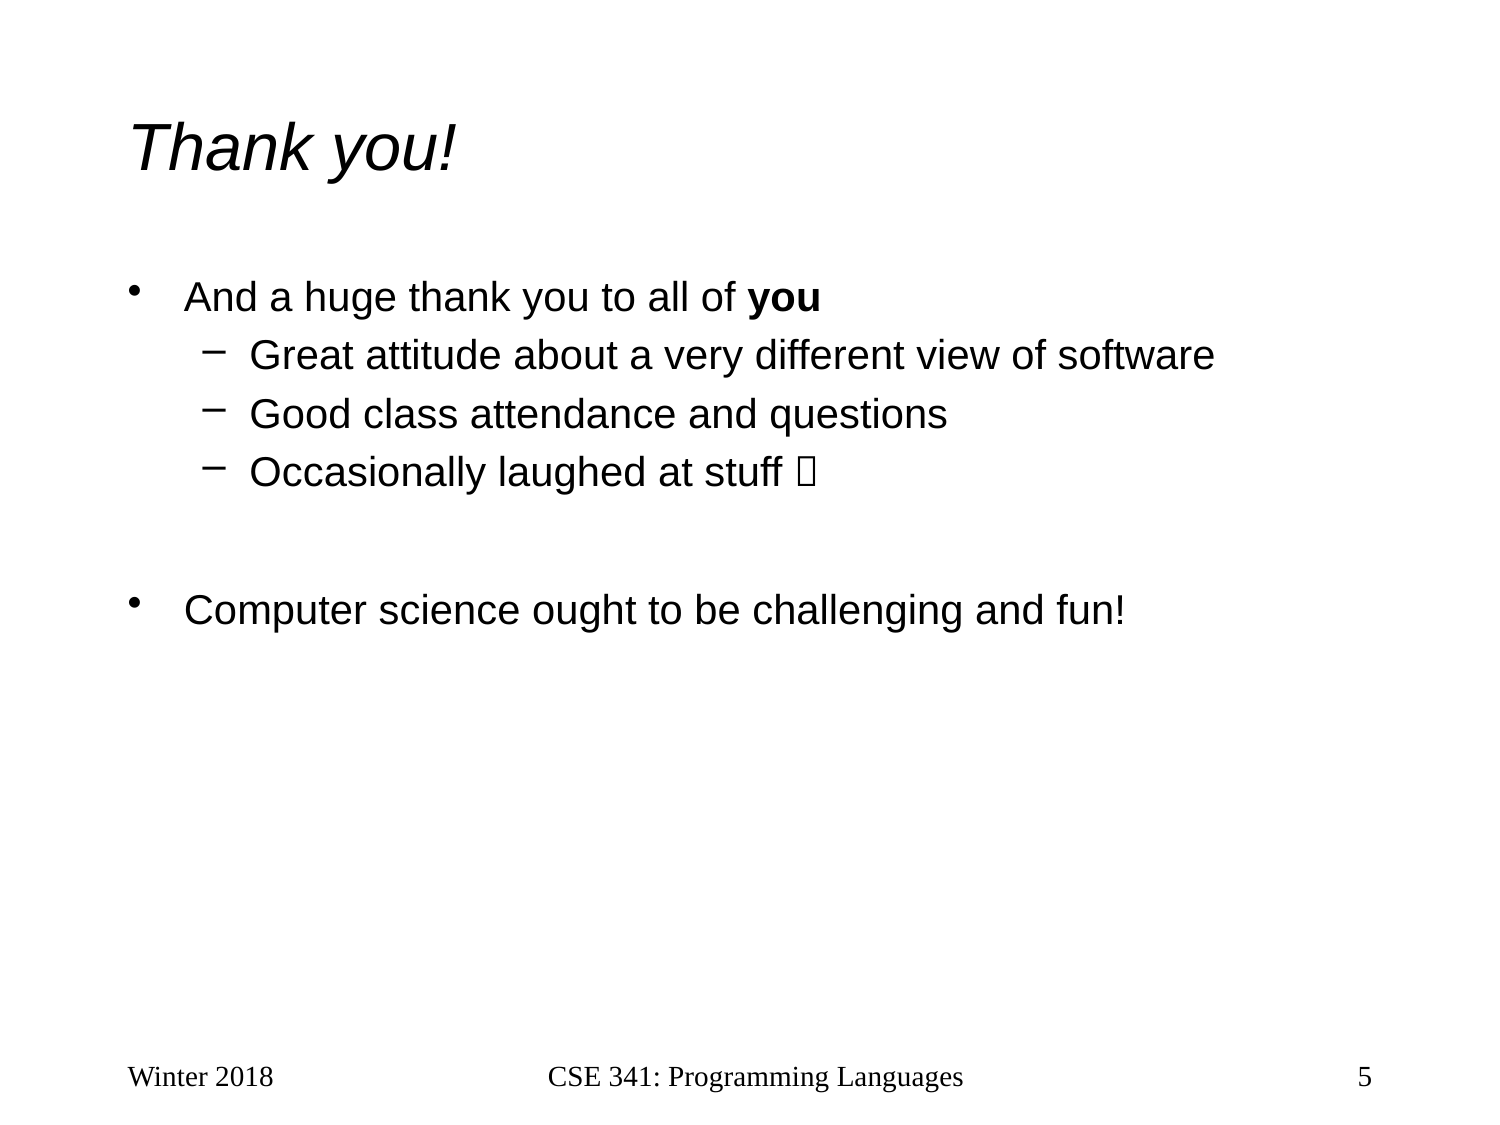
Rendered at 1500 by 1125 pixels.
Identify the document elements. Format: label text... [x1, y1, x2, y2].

slide_number Winter 2018 [112, 1049, 426, 1125]
title Thank you! [112, 49, 1388, 238]
slide_number 5 [1074, 1049, 1388, 1125]
list And a huge thank you to all of you Great attitude about a very different view of software Good class attendance and questions Occasionally laughed at stuff  Computer science ought to be challenging and fun! [112, 262, 1388, 1001]
footer CSE 341: Programming Languages [474, 1049, 1038, 1125]
